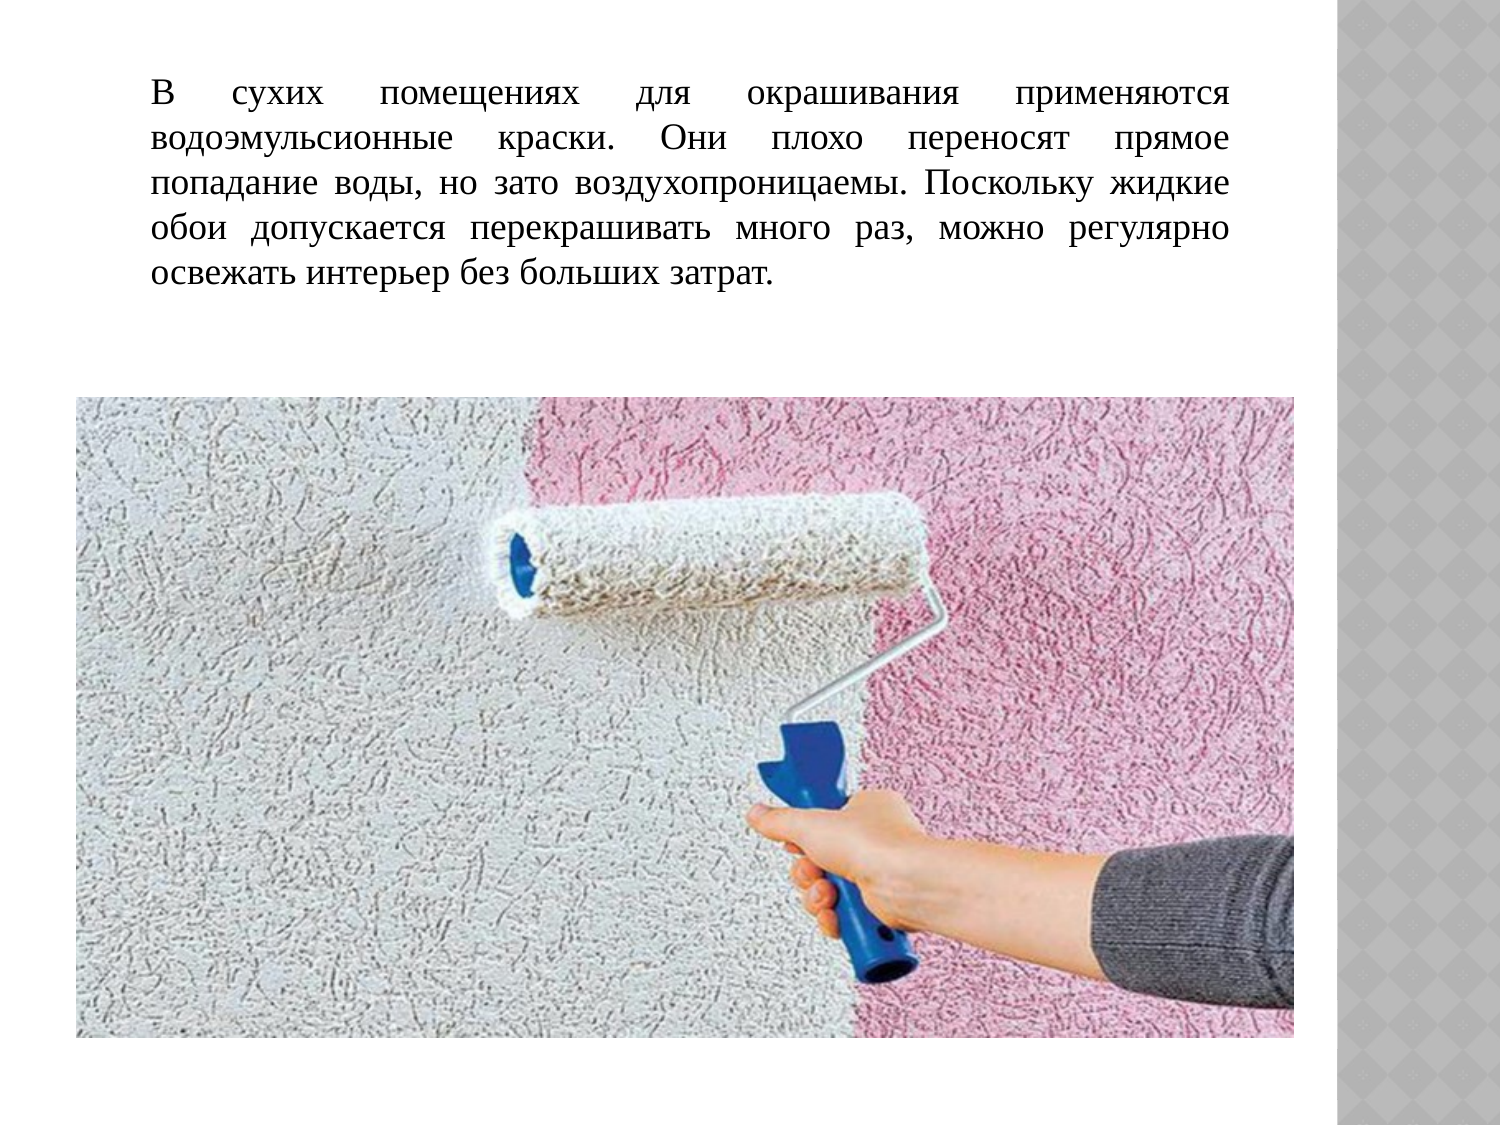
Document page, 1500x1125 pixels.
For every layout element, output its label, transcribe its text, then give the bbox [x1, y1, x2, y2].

picture [76, 396, 1294, 1038]
text_box В сухих помещениях для окрашивания применяются водоэмульсионные краски. Они плохо переносят прямое попадание воды, но зато воздухопроницаемы. Поскольку жидкие обои допускается перекрашивать много раз, можно регулярно освежать интерьер без больших затрат. [135, 59, 1247, 300]
